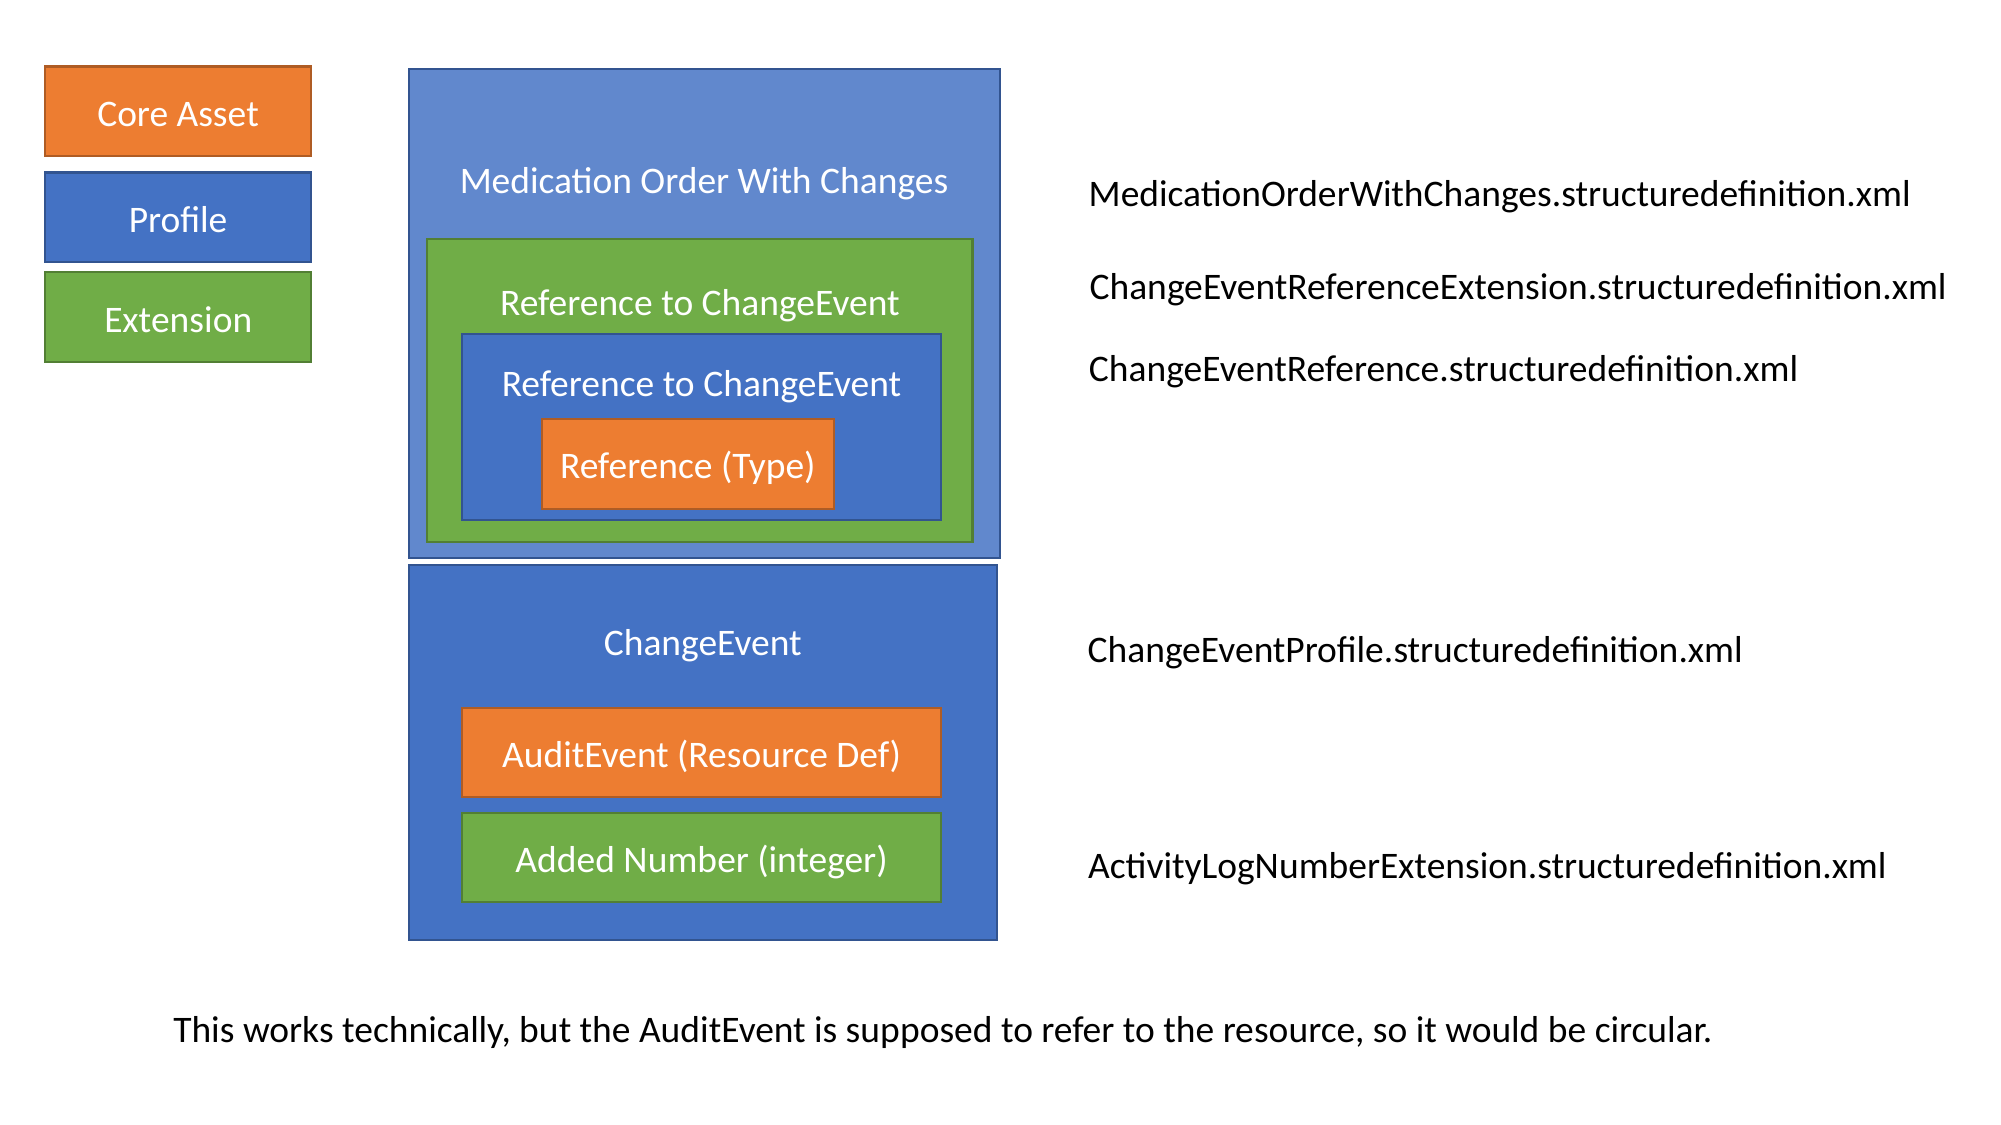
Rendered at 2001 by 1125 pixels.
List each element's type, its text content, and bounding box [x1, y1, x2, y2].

text_box ActivityLogNumberExtension.structuredefinition.xml [1073, 833, 1903, 894]
text_box Reference to ChangeEvent [426, 238, 974, 543]
text_box AuditEvent (Resource Def) [461, 707, 942, 798]
text_box Extension [44, 271, 312, 363]
text_box Core Asset [44, 65, 312, 157]
text_box ChangeEvent [408, 564, 998, 941]
text_box Medication Order With Changes [408, 68, 1001, 559]
text_box Added Number (integer) [461, 812, 942, 903]
text_box ChangeEventReference.structuredefinition.xml [1074, 336, 1814, 396]
text_box Reference to ChangeEvent [461, 333, 942, 521]
text_box ChangeEventProfile.structuredefinition.xml [1073, 617, 1759, 678]
text_box This works technically, but the AuditEvent is supposed to refer to the resource, so it would be circular. [158, 997, 1729, 1058]
text_box Profile [44, 171, 312, 263]
text_box ChangeEventReferenceExtension.structuredefinition.xml [1074, 255, 1963, 315]
text_box Reference (Type) [541, 418, 835, 510]
text_box MedicationOrderWithChanges.structuredefinition.xml [1073, 161, 1927, 222]
